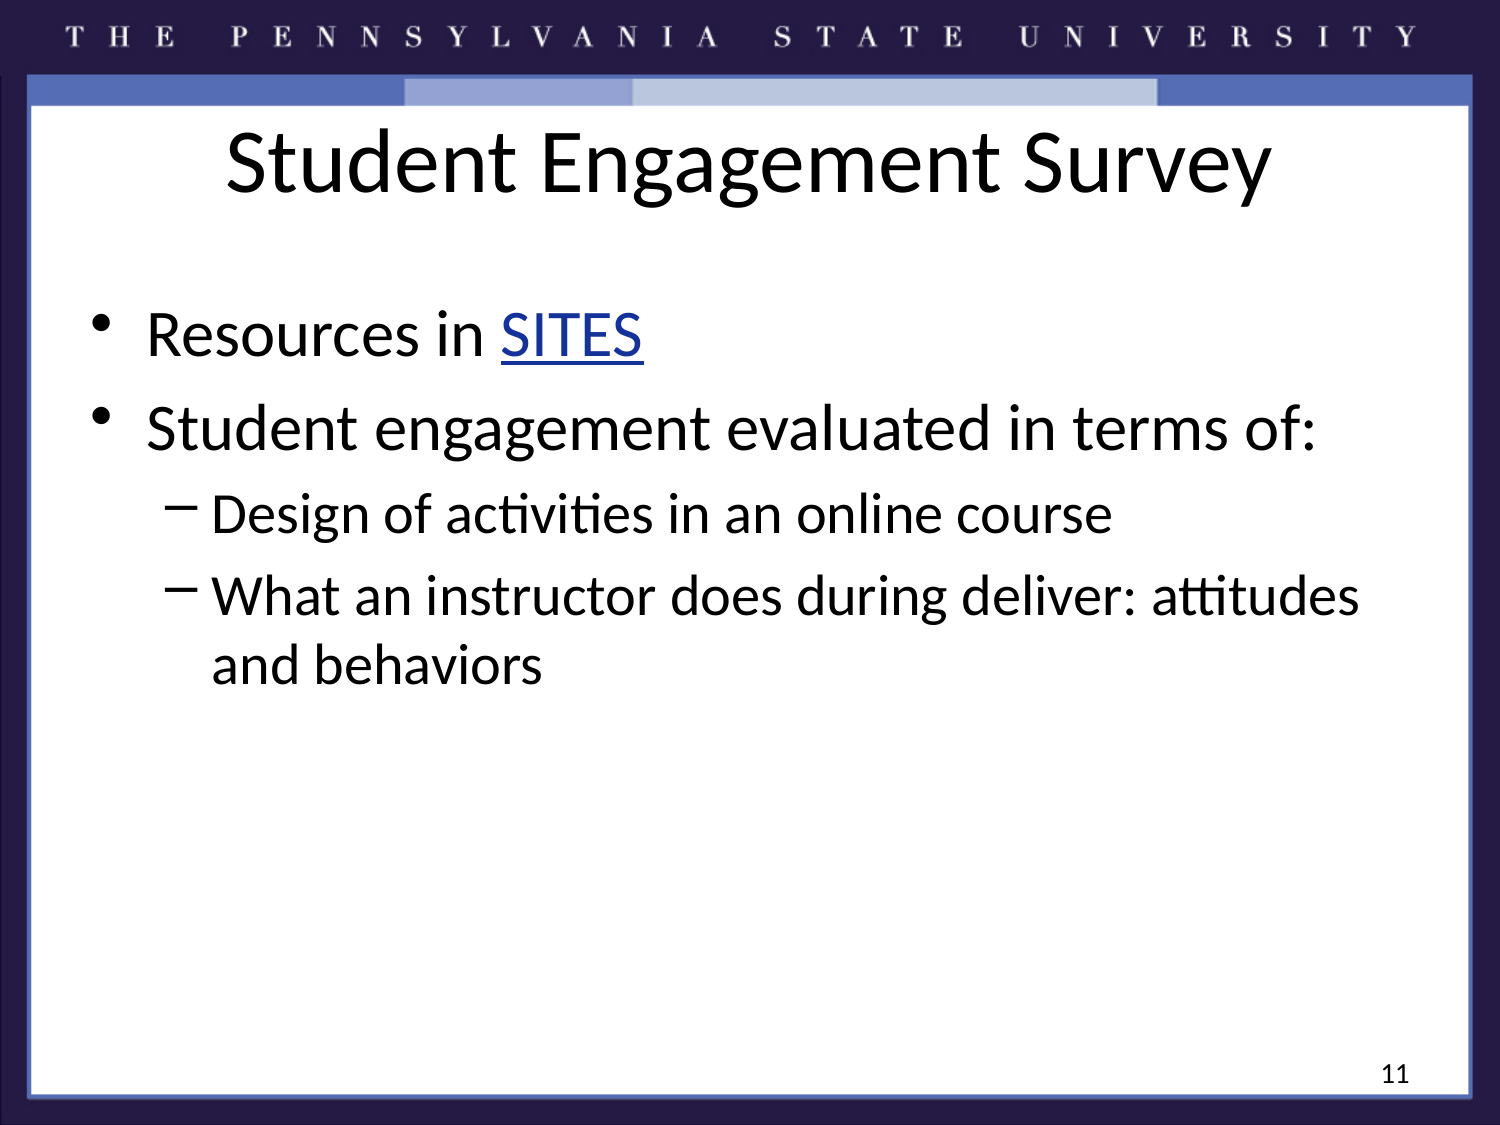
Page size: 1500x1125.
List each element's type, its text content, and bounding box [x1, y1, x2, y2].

list Resources in SITES Student engagement evaluated in terms of: Design of activities in an online course What an instructor does during deliver: attitudes and behaviors [74, 282, 1426, 1026]
picture [0, 0, 1500, 1125]
slide_number 11 [1074, 1046, 1426, 1125]
title Student Engagement Survey [74, 62, 1426, 251]
